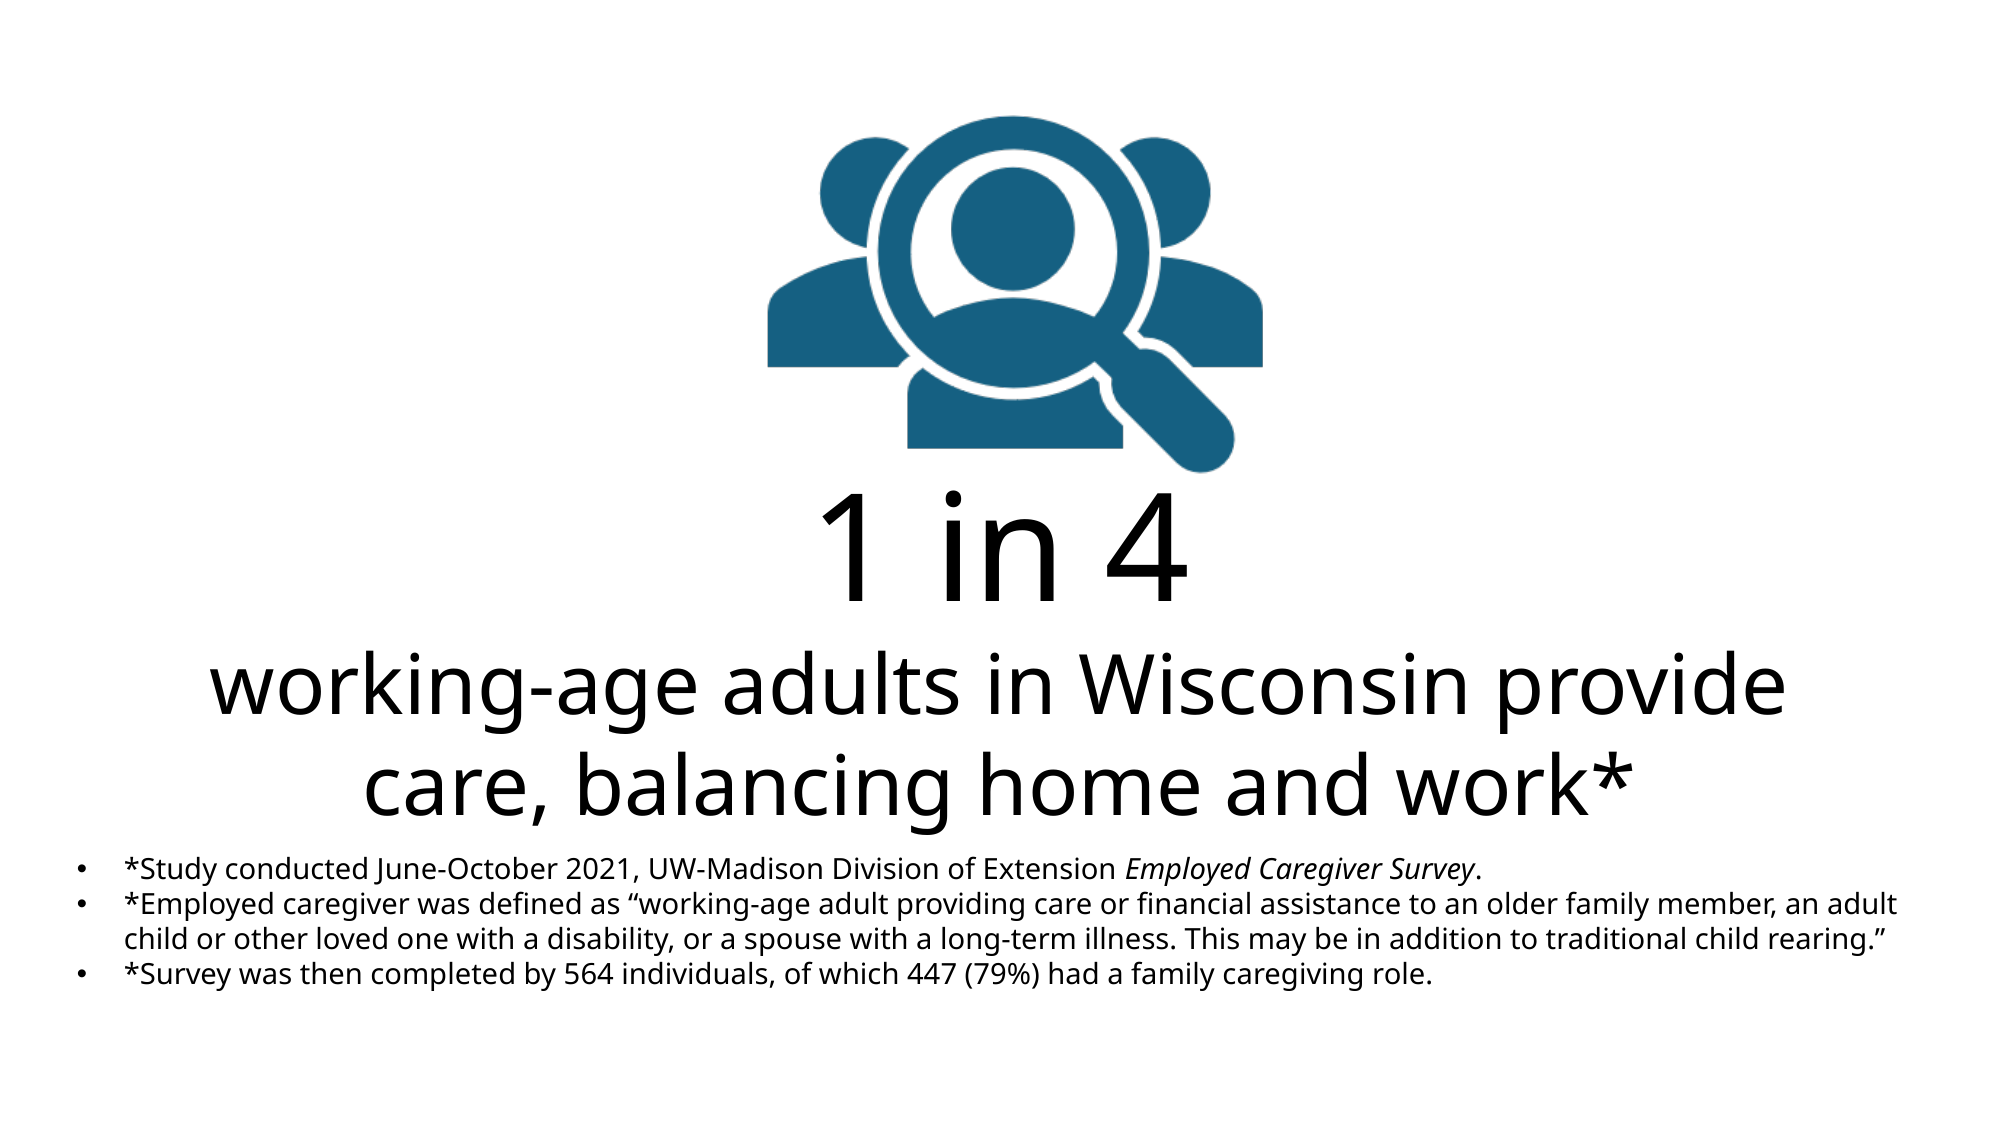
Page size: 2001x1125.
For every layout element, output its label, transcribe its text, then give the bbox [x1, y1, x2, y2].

picture [736, 15, 1296, 575]
text_box 1 in 4 working-age adults in Wisconsin provide care, balancing home and work* [135, 444, 1865, 839]
text_box *Study conducted June-October 2021, UW-Madison Division of Extension Employed Caregiver Survey. *Employed caregiver was defined as “working-age adult providing care or financial assistance to an older family member, an adult child or other loved one with a disability, or a spouse with a long-term illness. This may be in addition to traditional child rearing.” *Survey was then completed by 564 individuals, of which 447 (79%) had a family caregiving role. [62, 843, 1938, 1033]
